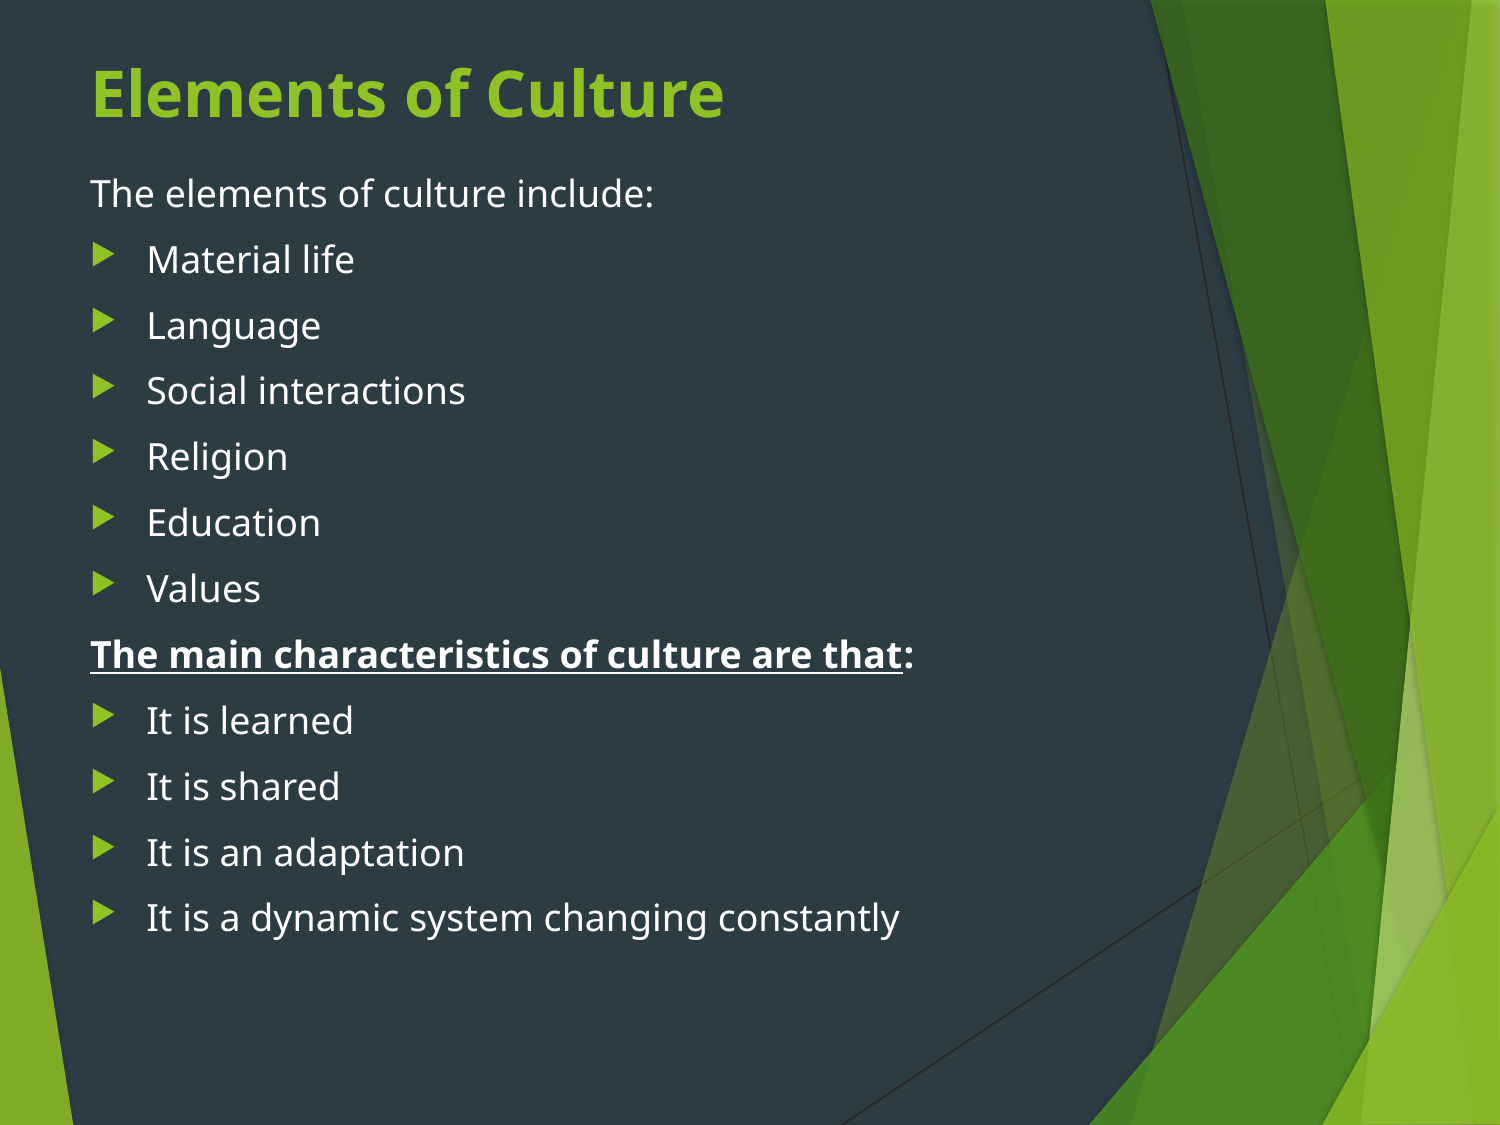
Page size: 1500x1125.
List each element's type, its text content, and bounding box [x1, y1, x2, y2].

title Elements of Culture [75, 45, 1300, 138]
list The elements of culture include: Material life Language Social interactions Religion Education Values The main characteristics of culture are that: It is learned It is shared It is an adaptation It is a dynamic system changing constantly [75, 162, 1300, 1062]
